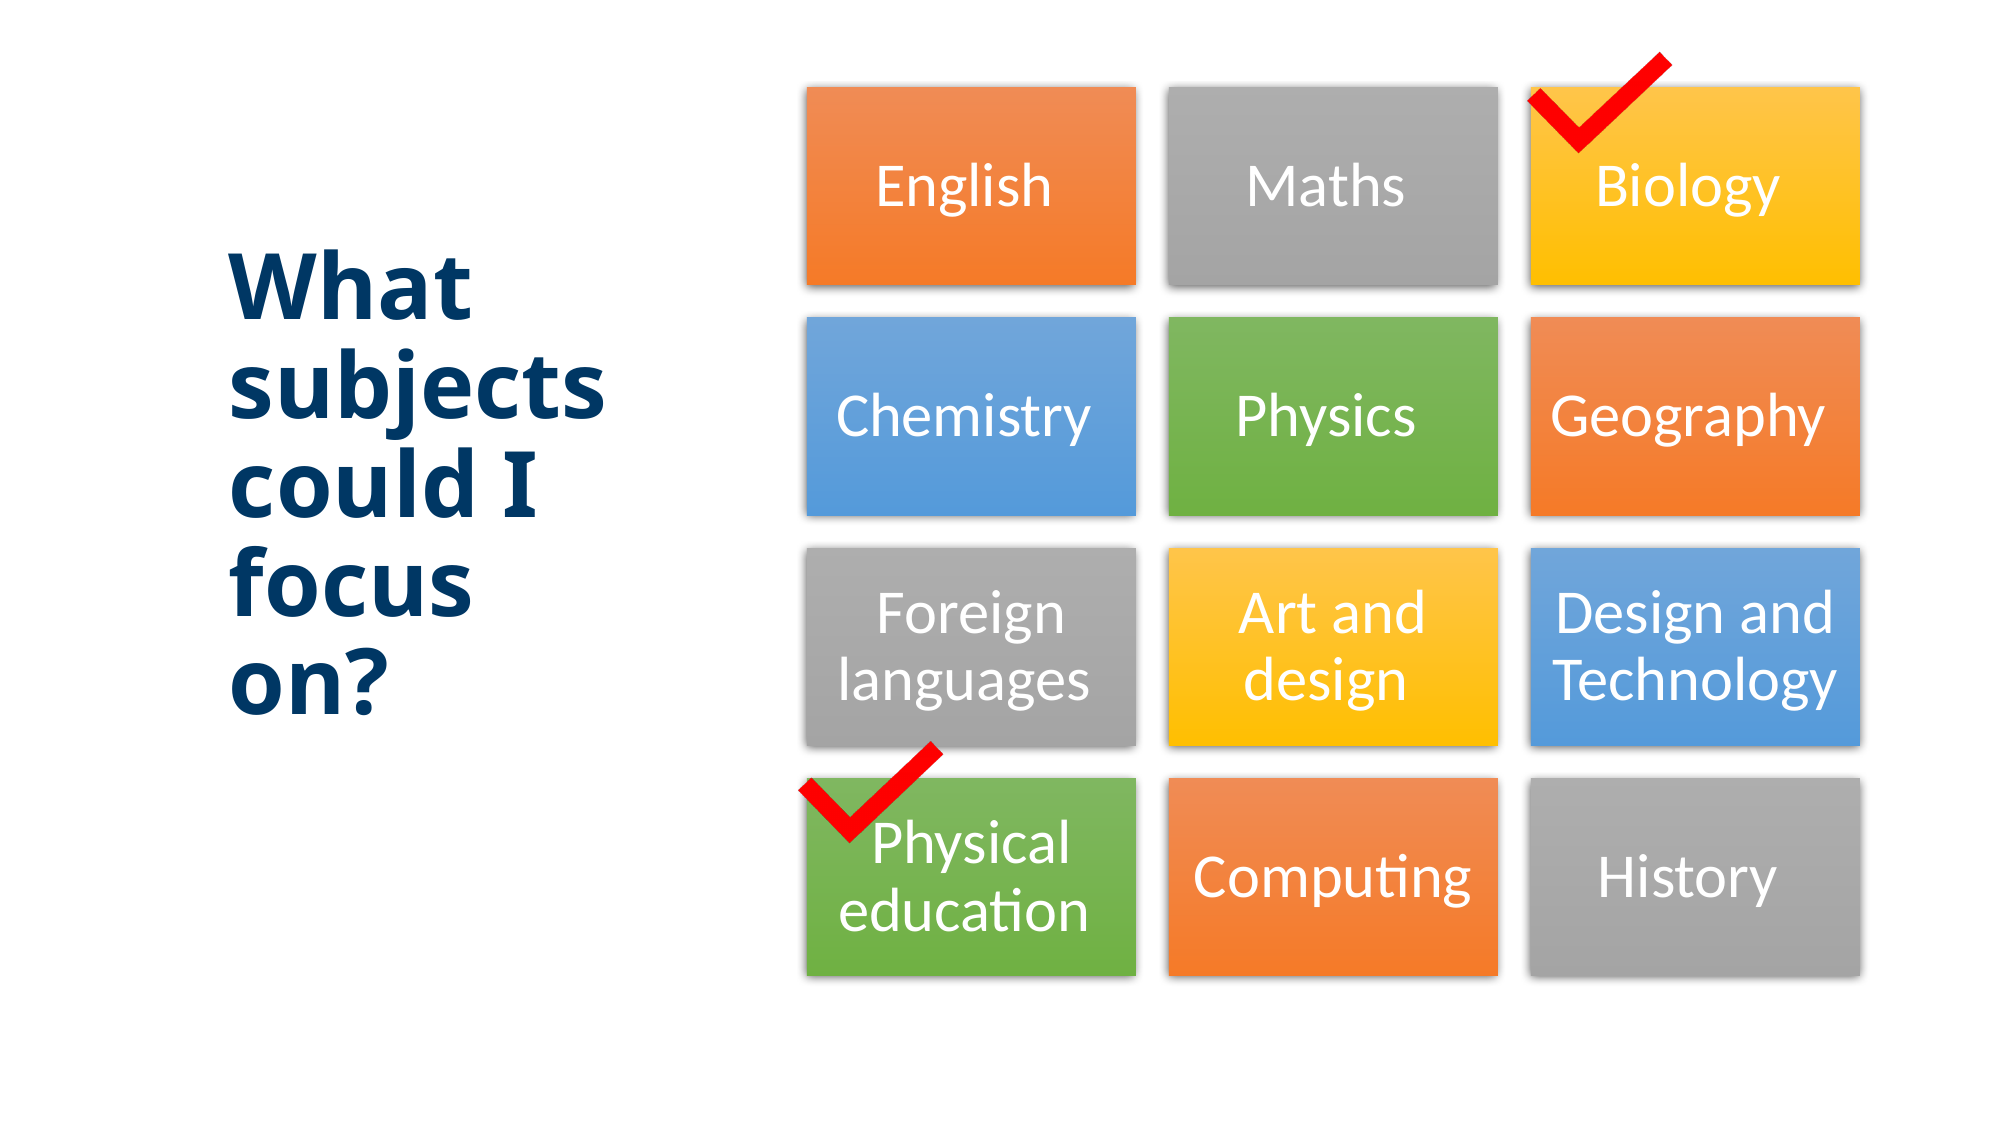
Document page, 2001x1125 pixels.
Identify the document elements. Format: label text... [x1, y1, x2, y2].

picture [794, 716, 945, 867]
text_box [666, 87, 2000, 977]
title What subjects do I need to enter this sector? [168, 322, 601, 741]
text_box What subjects could I focus on? [213, 399, 666, 576]
picture [1524, 27, 1675, 178]
